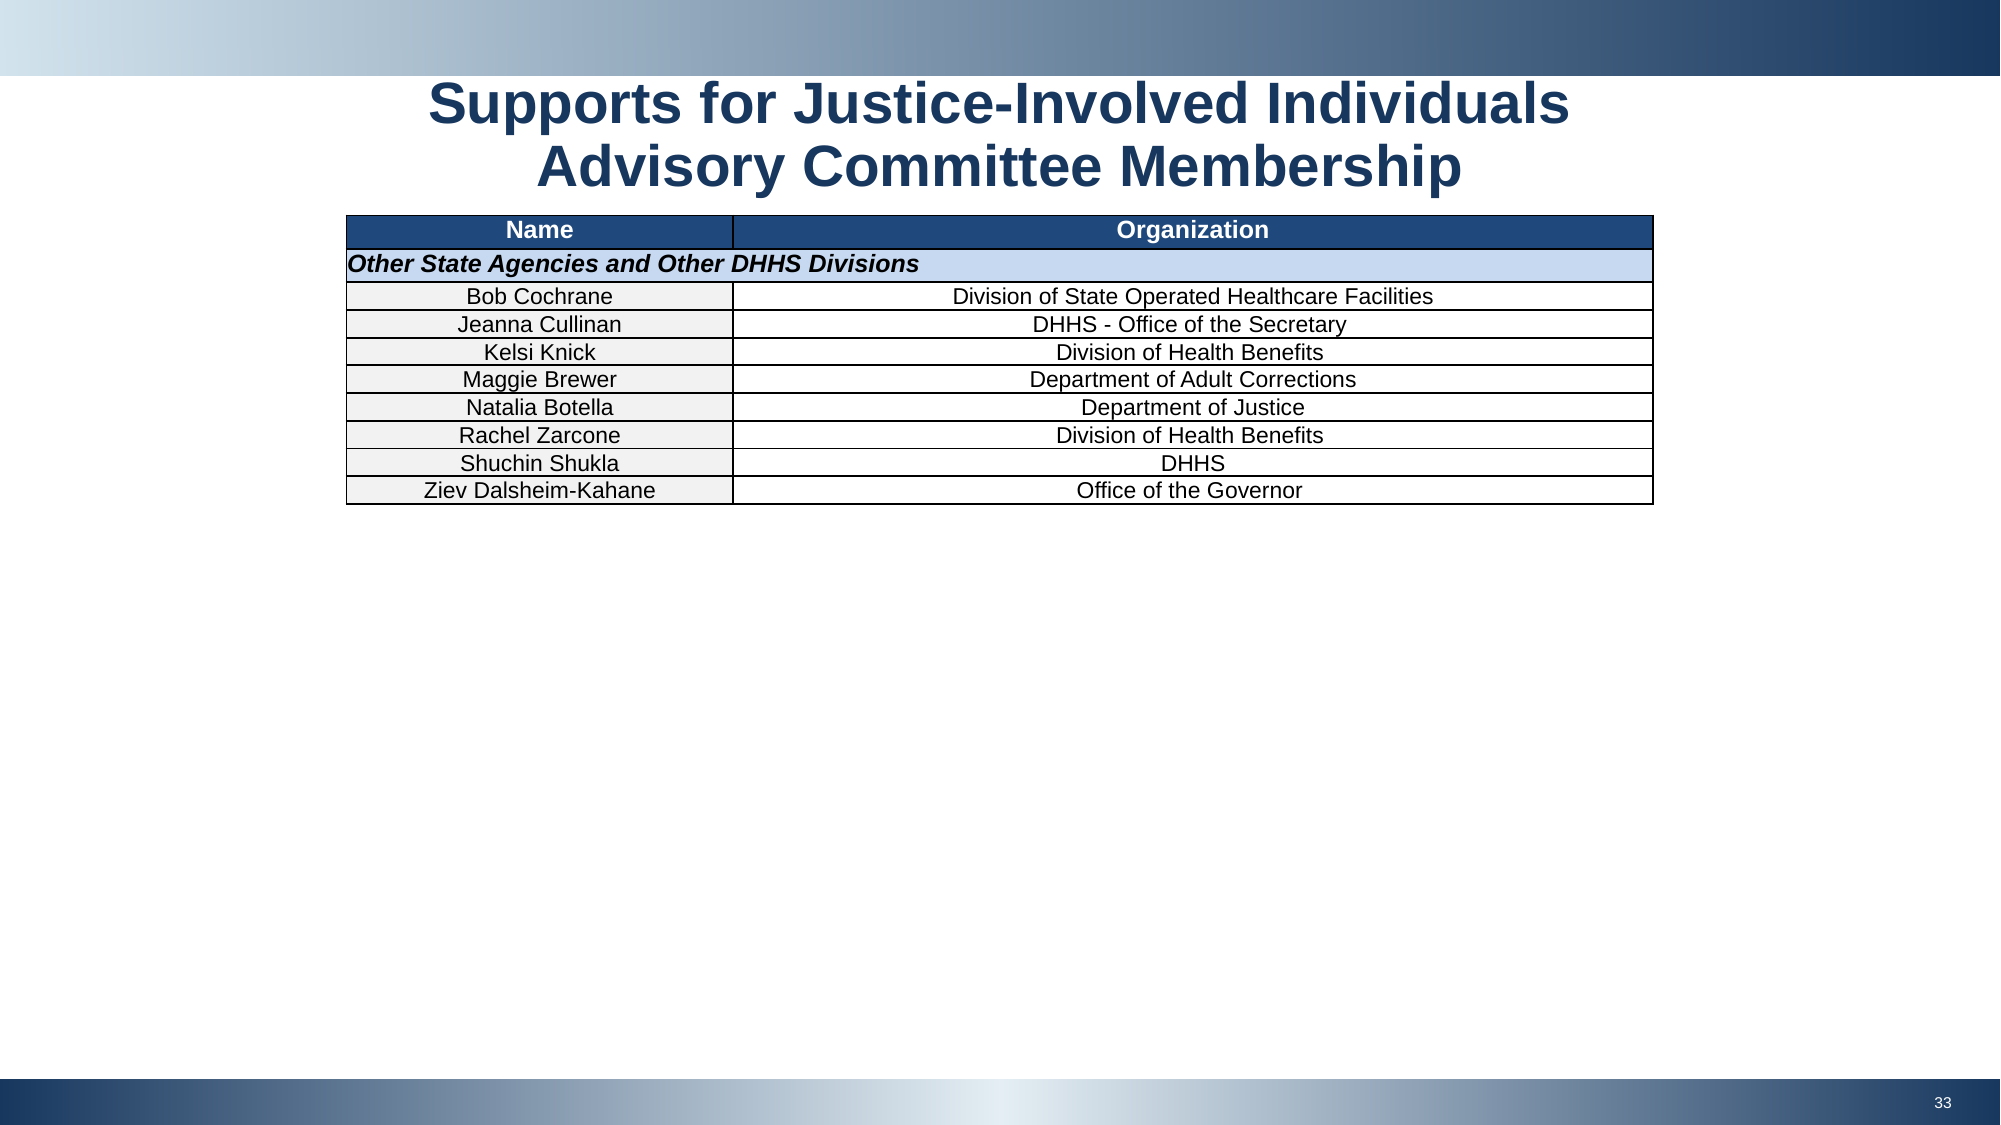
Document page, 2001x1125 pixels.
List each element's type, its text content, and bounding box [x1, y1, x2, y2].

text_box Supports for Justice-Involved Individuals Advisory Committee Membership [289, 65, 1710, 156]
table_cell Division of Health Benefits [734, 339, 1652, 364]
table_cell Kelsi Knick [347, 339, 732, 364]
table_cell Natalia Botella [347, 394, 732, 420]
table_cell Rachel Zarcone [347, 422, 732, 448]
table_cell Division of State Operated Healthcare Facilities [734, 283, 1652, 309]
table_cell Division of Health Benefits [734, 422, 1652, 448]
table_cell Maggie Brewer [347, 366, 732, 392]
table_cell Jeanna Cullinan [347, 311, 732, 337]
table_cell DHHS - Office of the Secretary [734, 311, 1652, 337]
table_cell Other State Agencies and Other DHHS Divisions [347, 250, 1652, 281]
table_header Name [347, 216, 732, 248]
table_cell Ziev Dalsheim-Kahane [347, 477, 732, 503]
table_cell Bob Cochrane [347, 283, 732, 309]
table_cell DHHS [734, 449, 1652, 475]
table_cell Shuchin Shukla [347, 449, 732, 475]
table_cell Department of Adult Corrections [734, 366, 1652, 392]
table_header Organization [734, 216, 1652, 248]
table_cell Department of Justice [734, 394, 1652, 420]
table_cell Office of the Governor [734, 477, 1652, 503]
slide_number 33 [1923, 1091, 1964, 1114]
